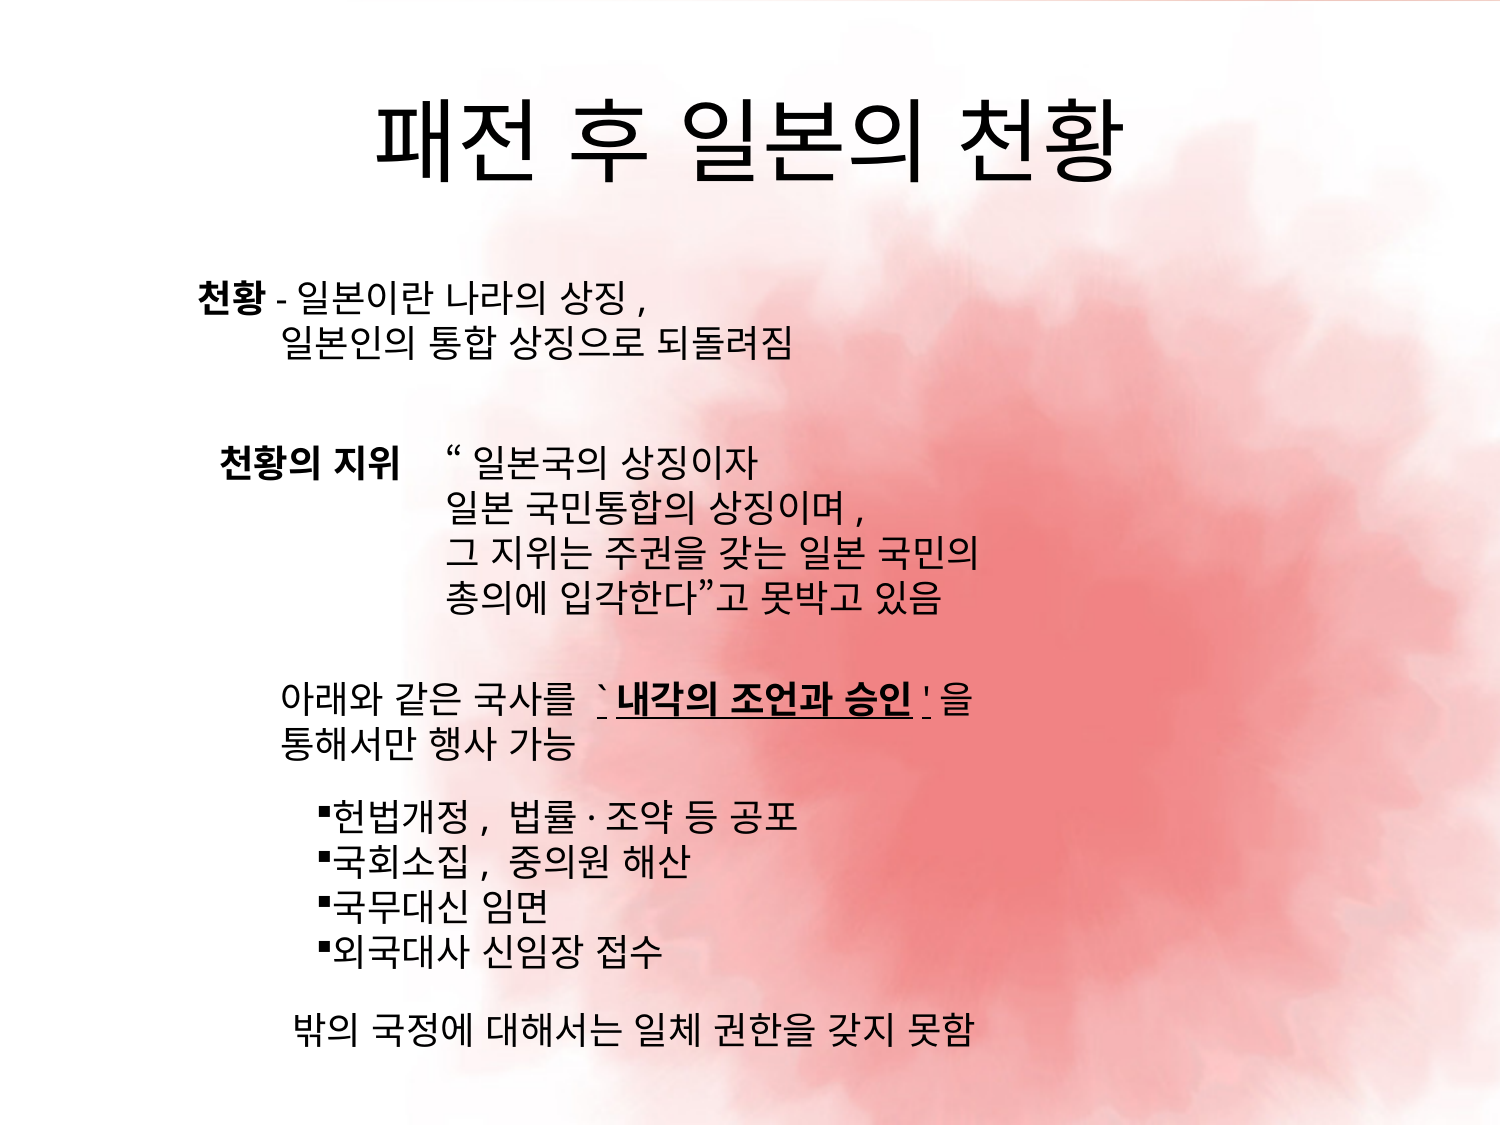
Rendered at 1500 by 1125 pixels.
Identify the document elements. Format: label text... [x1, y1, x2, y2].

text_box 헌법개정, 법률·조약 등 공포 국회소집, 중의원 해산 국무대신 임면 외국대사 신임장 접수 [301, 786, 1052, 982]
text_box 아래와 같은 국사를 `내각의 조언과 승인'을 통해서만 행사 가능 [265, 668, 1016, 774]
picture [0, 0, 1500, 1125]
text_box 천황-일본이란 나라의 상징, 일본인의 통합 상징으로 되돌려짐 [182, 267, 933, 372]
text_box 밖의 국정에 대해서는 일체 권한을 갖지 못함 [277, 999, 1105, 1060]
text_box “일본국의 상징이자 일본 국민통합의 상징이며, 그 지위는 주권을 갖는 일본 국민의 총의에 입각한다”고 못박고 있음 [430, 432, 1181, 628]
text_box 천황의 지위 [204, 432, 418, 493]
title 패전 후 일본의 천황 [75, 45, 1425, 233]
